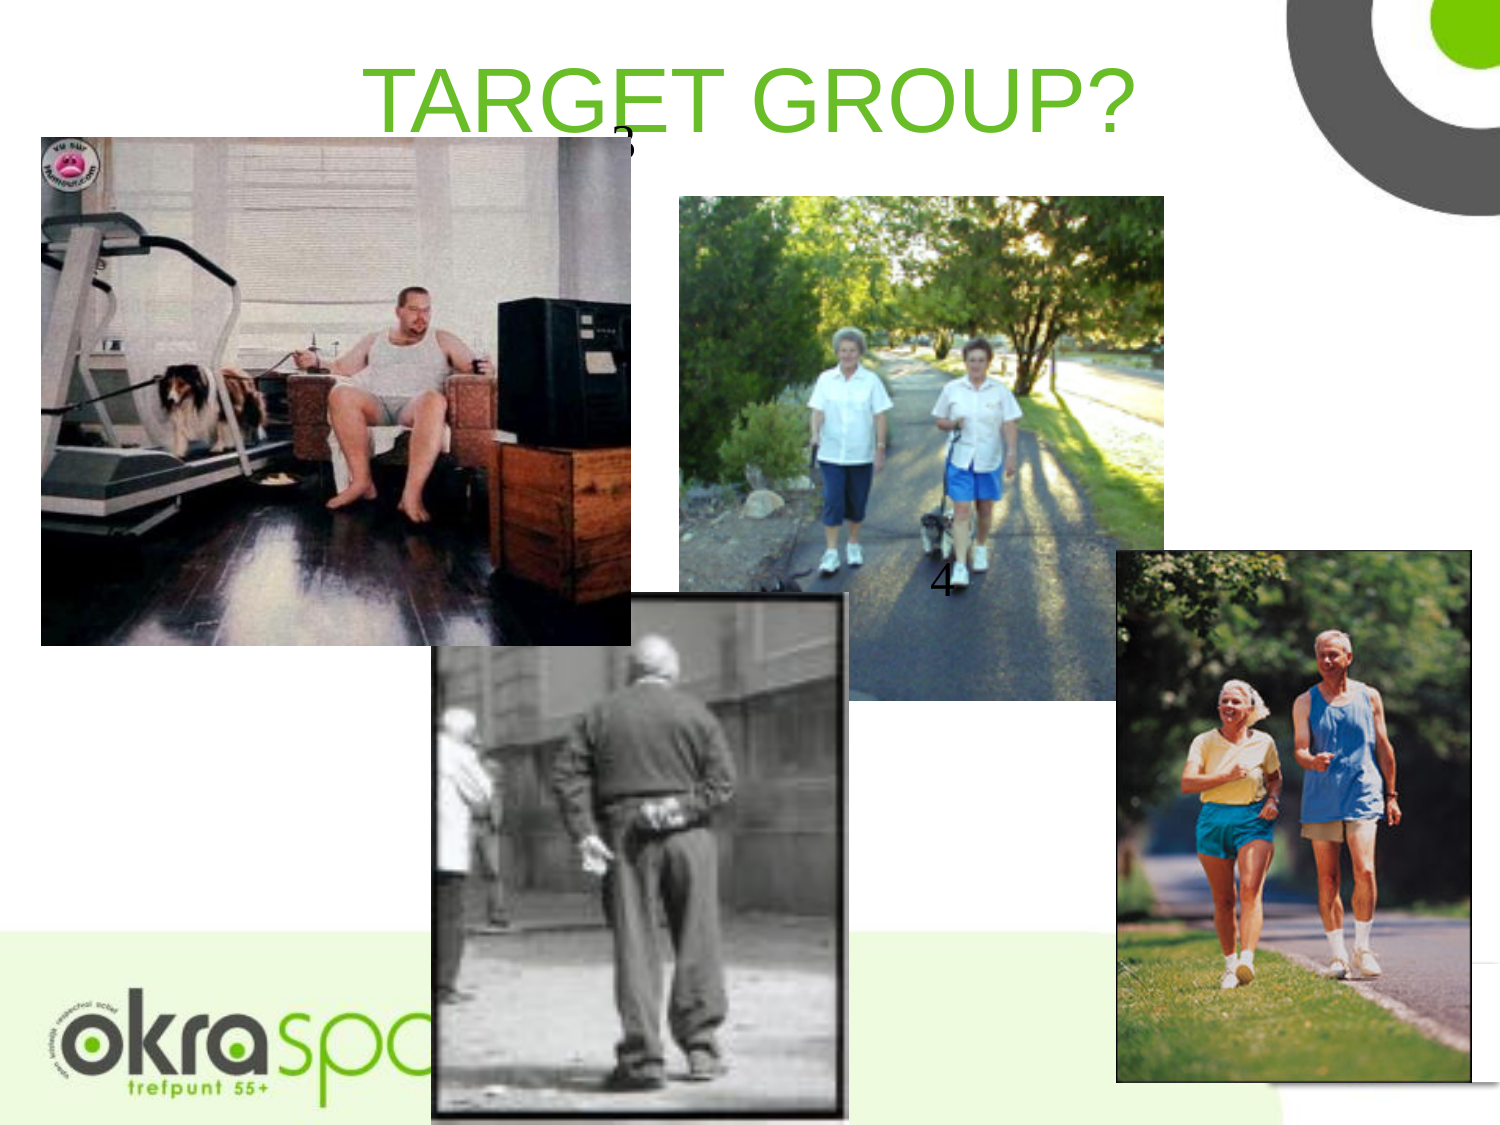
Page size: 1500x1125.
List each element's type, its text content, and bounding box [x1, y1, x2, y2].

text_box 3 [596, 101, 703, 177]
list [678, 196, 1164, 702]
picture [1262, 0, 1500, 232]
title TARGET GROUP? [74, 30, 1426, 162]
picture [0, 136, 1499, 1125]
slide_number 9 [1074, 1024, 1388, 1101]
